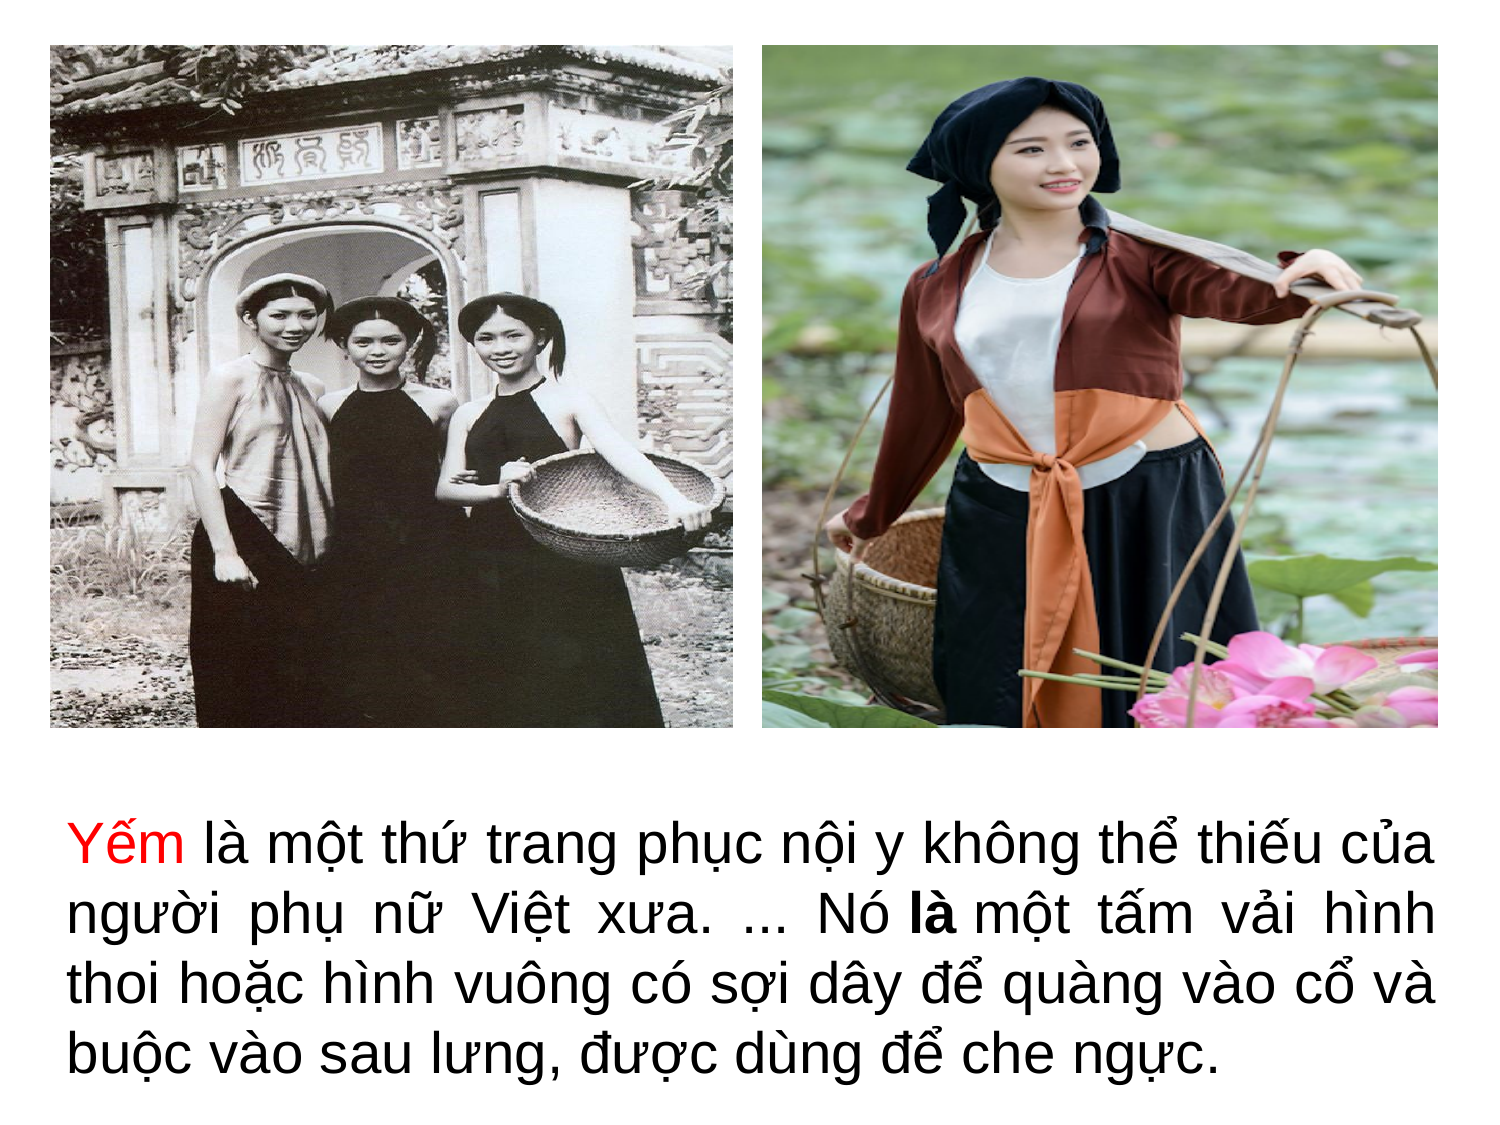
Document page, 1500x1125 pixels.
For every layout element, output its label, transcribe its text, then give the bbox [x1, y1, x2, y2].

text_box Yếm là một thứ trang phục nội y không thể thiếu của người phụ nữ Việt xưa. ... Nó là một tấm vải hình thoi hoặc hình vuông có sợi dây để quàng vào cổ và buộc vào sau lưng, được dùng để che ngực. [51, 798, 1452, 939]
picture [49, 45, 733, 728]
picture [762, 45, 1438, 728]
